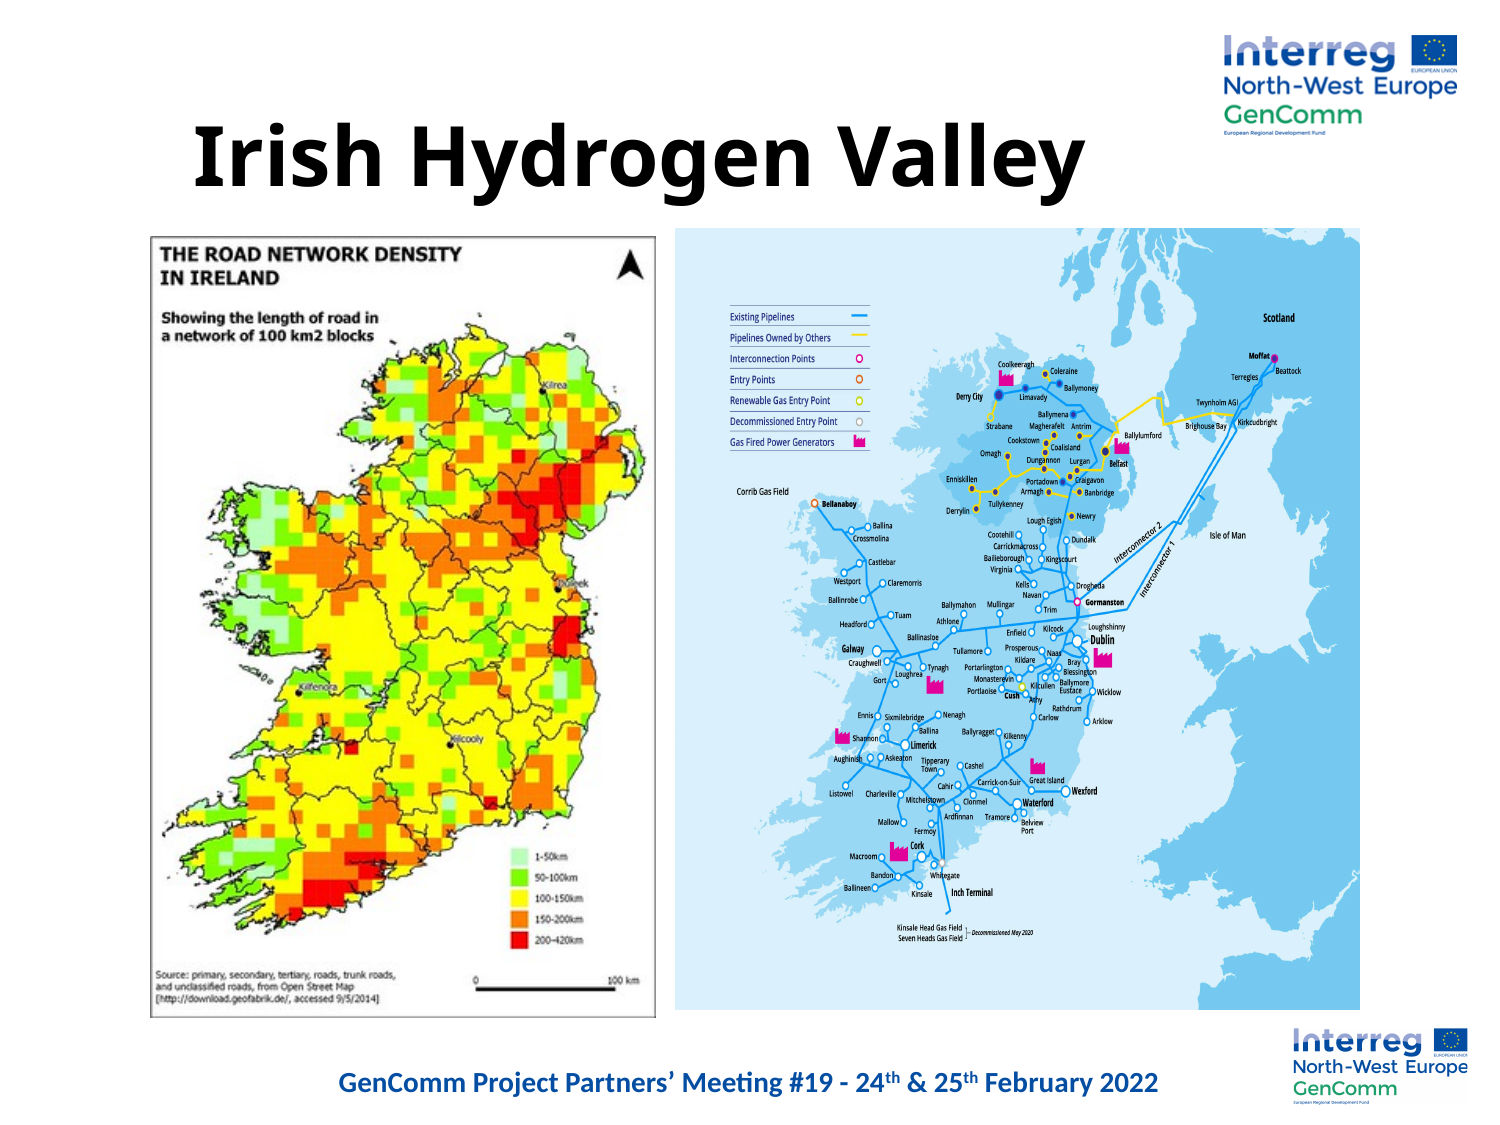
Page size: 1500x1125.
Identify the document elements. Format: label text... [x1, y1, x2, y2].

text_box Irish Hydrogen Valley [0, 0, 1101, 211]
picture [1293, 1028, 1468, 1105]
text_box GenComm Project Partners’ Meeting #19 - 24th & 25th February 2022 [320, 1055, 1177, 1106]
picture [150, 236, 656, 1019]
picture [675, 228, 1360, 1010]
picture [1224, 35, 1457, 137]
